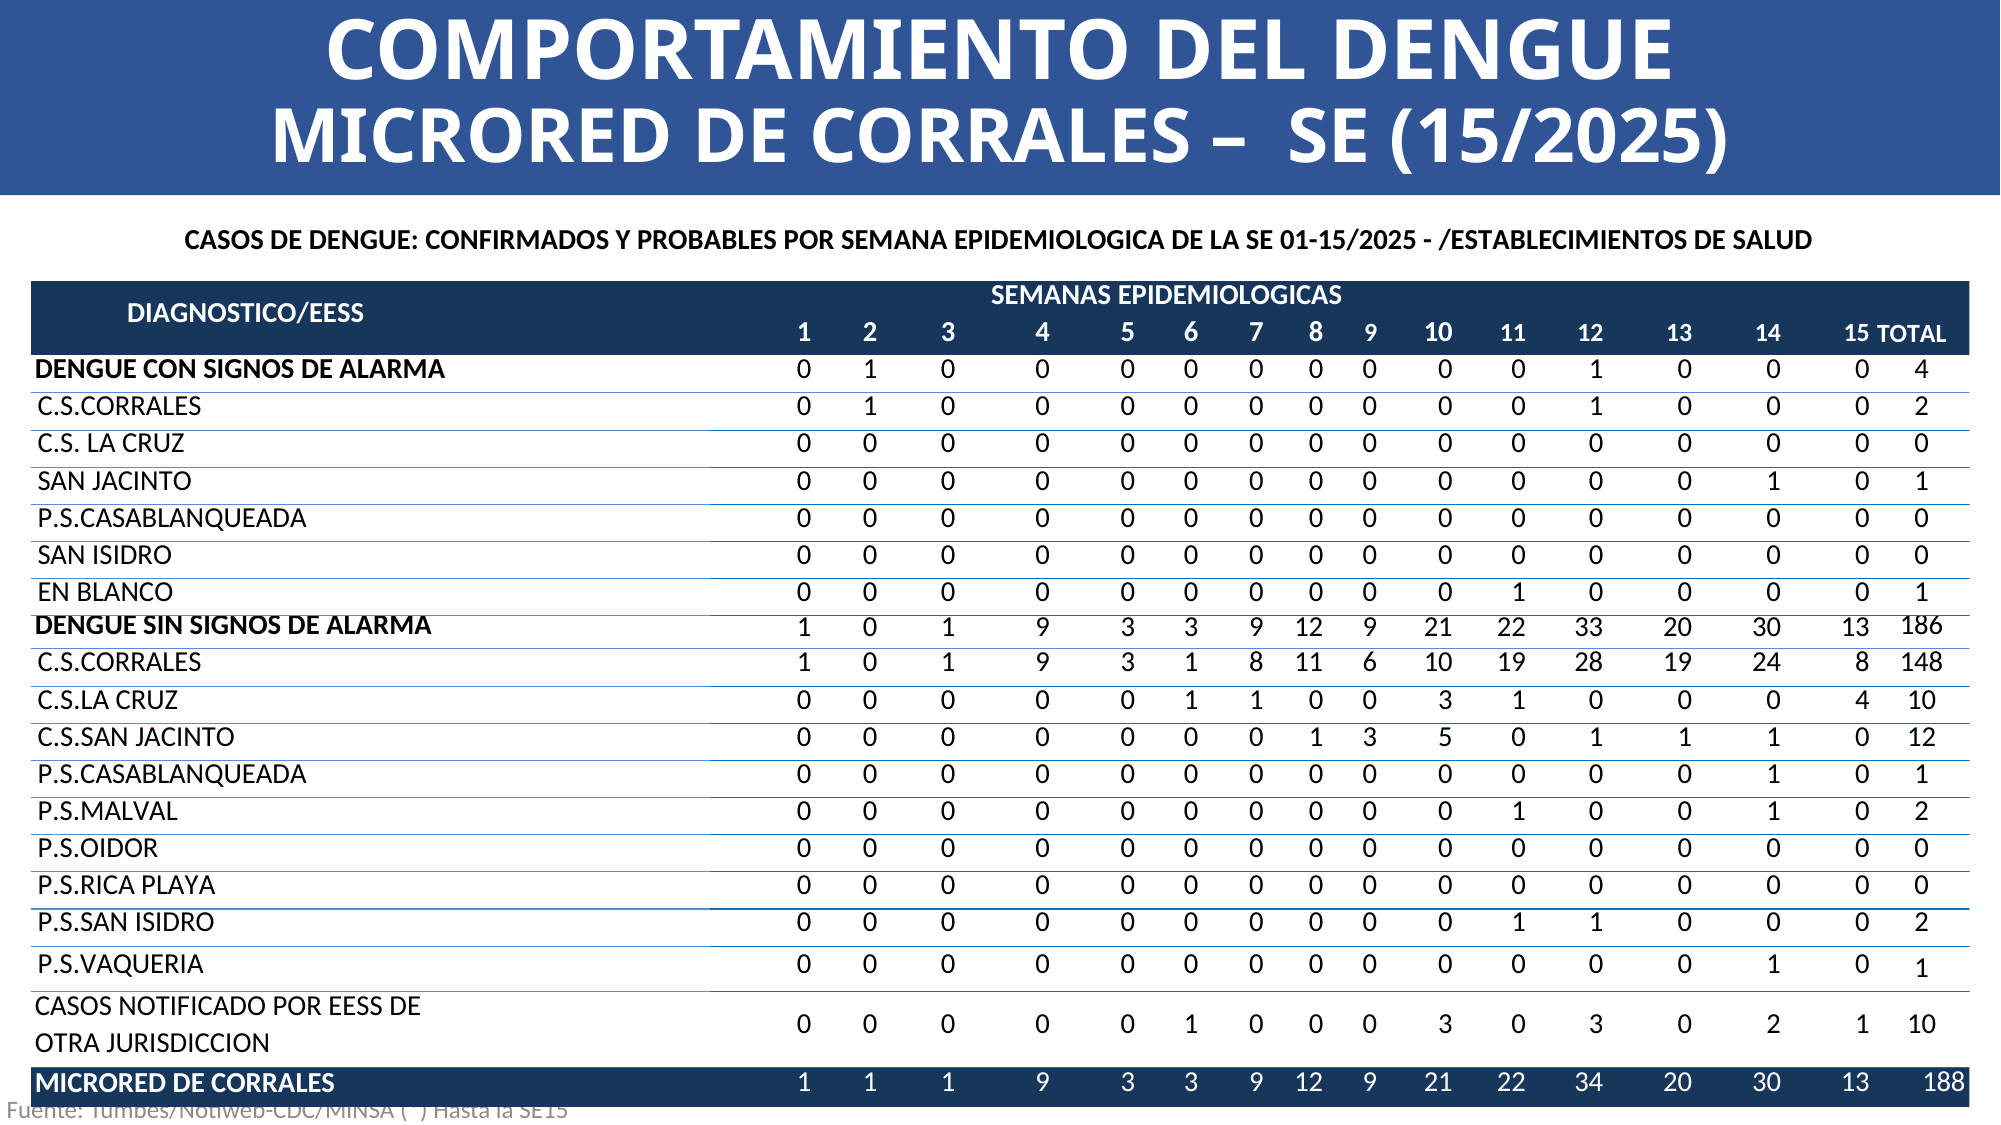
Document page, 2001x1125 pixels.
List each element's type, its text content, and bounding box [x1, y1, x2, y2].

text_box COMPORTAMIENTO DEL DENGUE MICRORED DE CORRALES – SE (15/2025) [0, 0, 2000, 196]
footer Fuente: Tumbes/Notiweb-CDC/MINSA (*) Hasta la SE15 [0, 1078, 605, 1125]
picture [30, 209, 1970, 1107]
